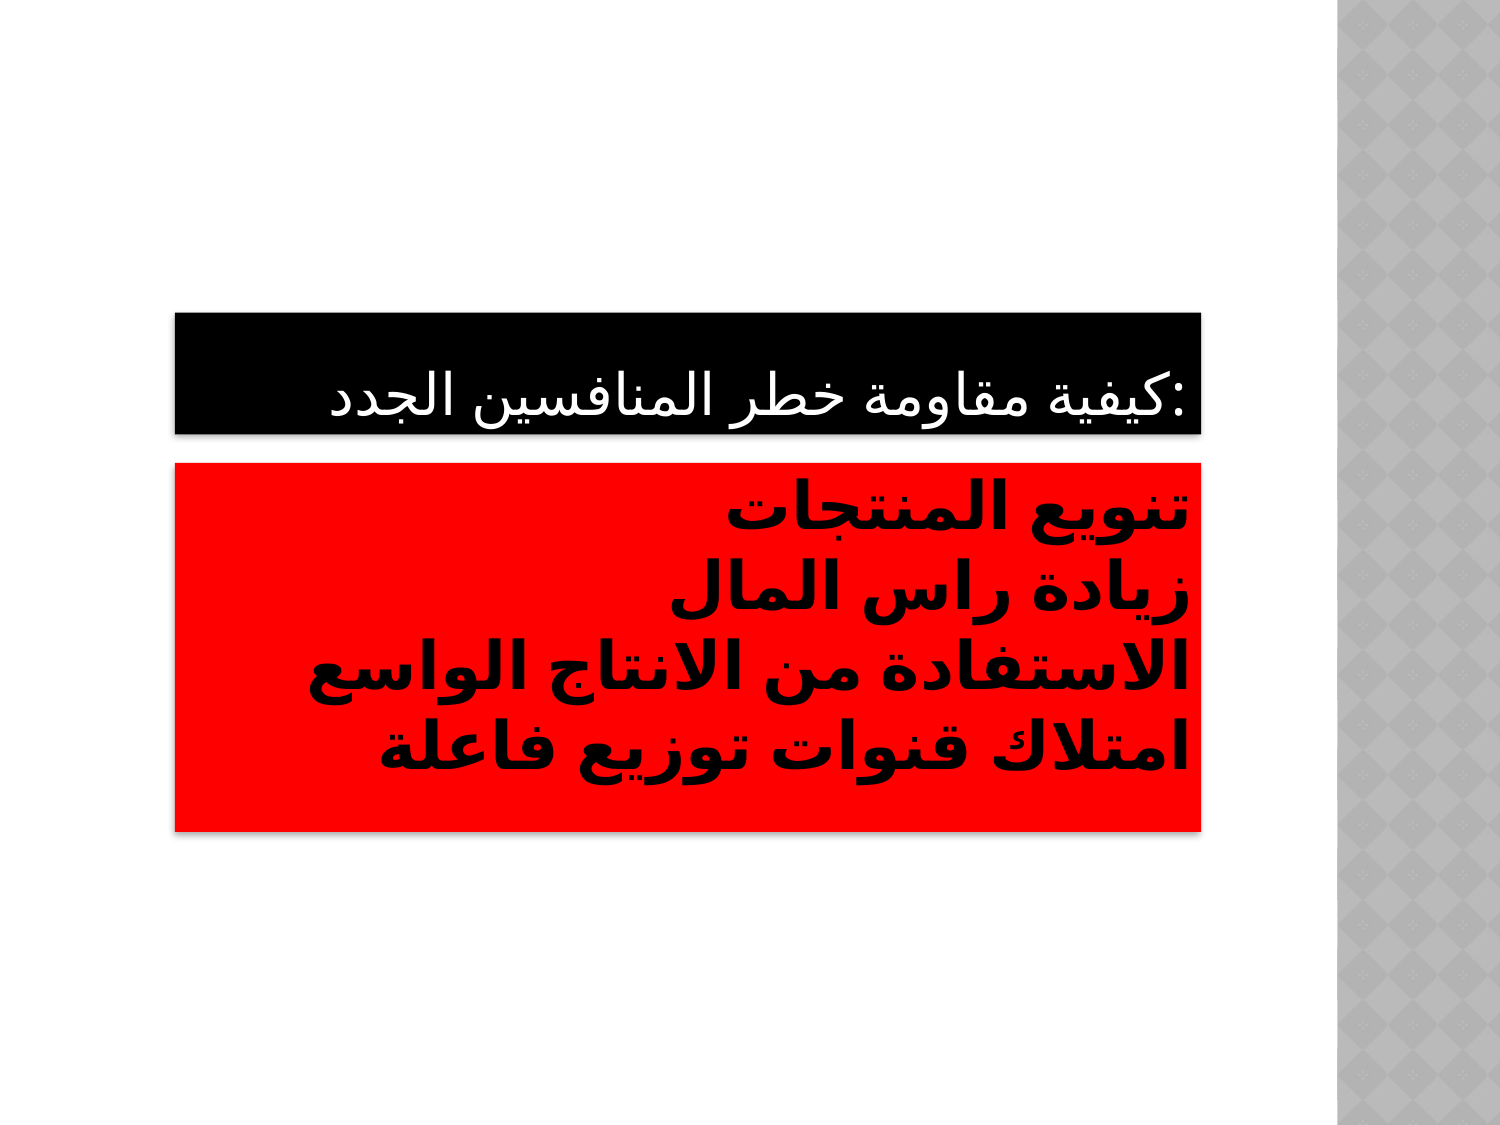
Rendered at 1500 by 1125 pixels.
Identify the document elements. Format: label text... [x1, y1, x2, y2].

list كيفية مقاومة خطر المنافسين الجدد: [172, 309, 1204, 438]
title تنويع المنتجات زيادة راس المال الاستفادة من الانتاج الواسع امتلاك قنوات توزيع فاعلة [174, 462, 1202, 832]
